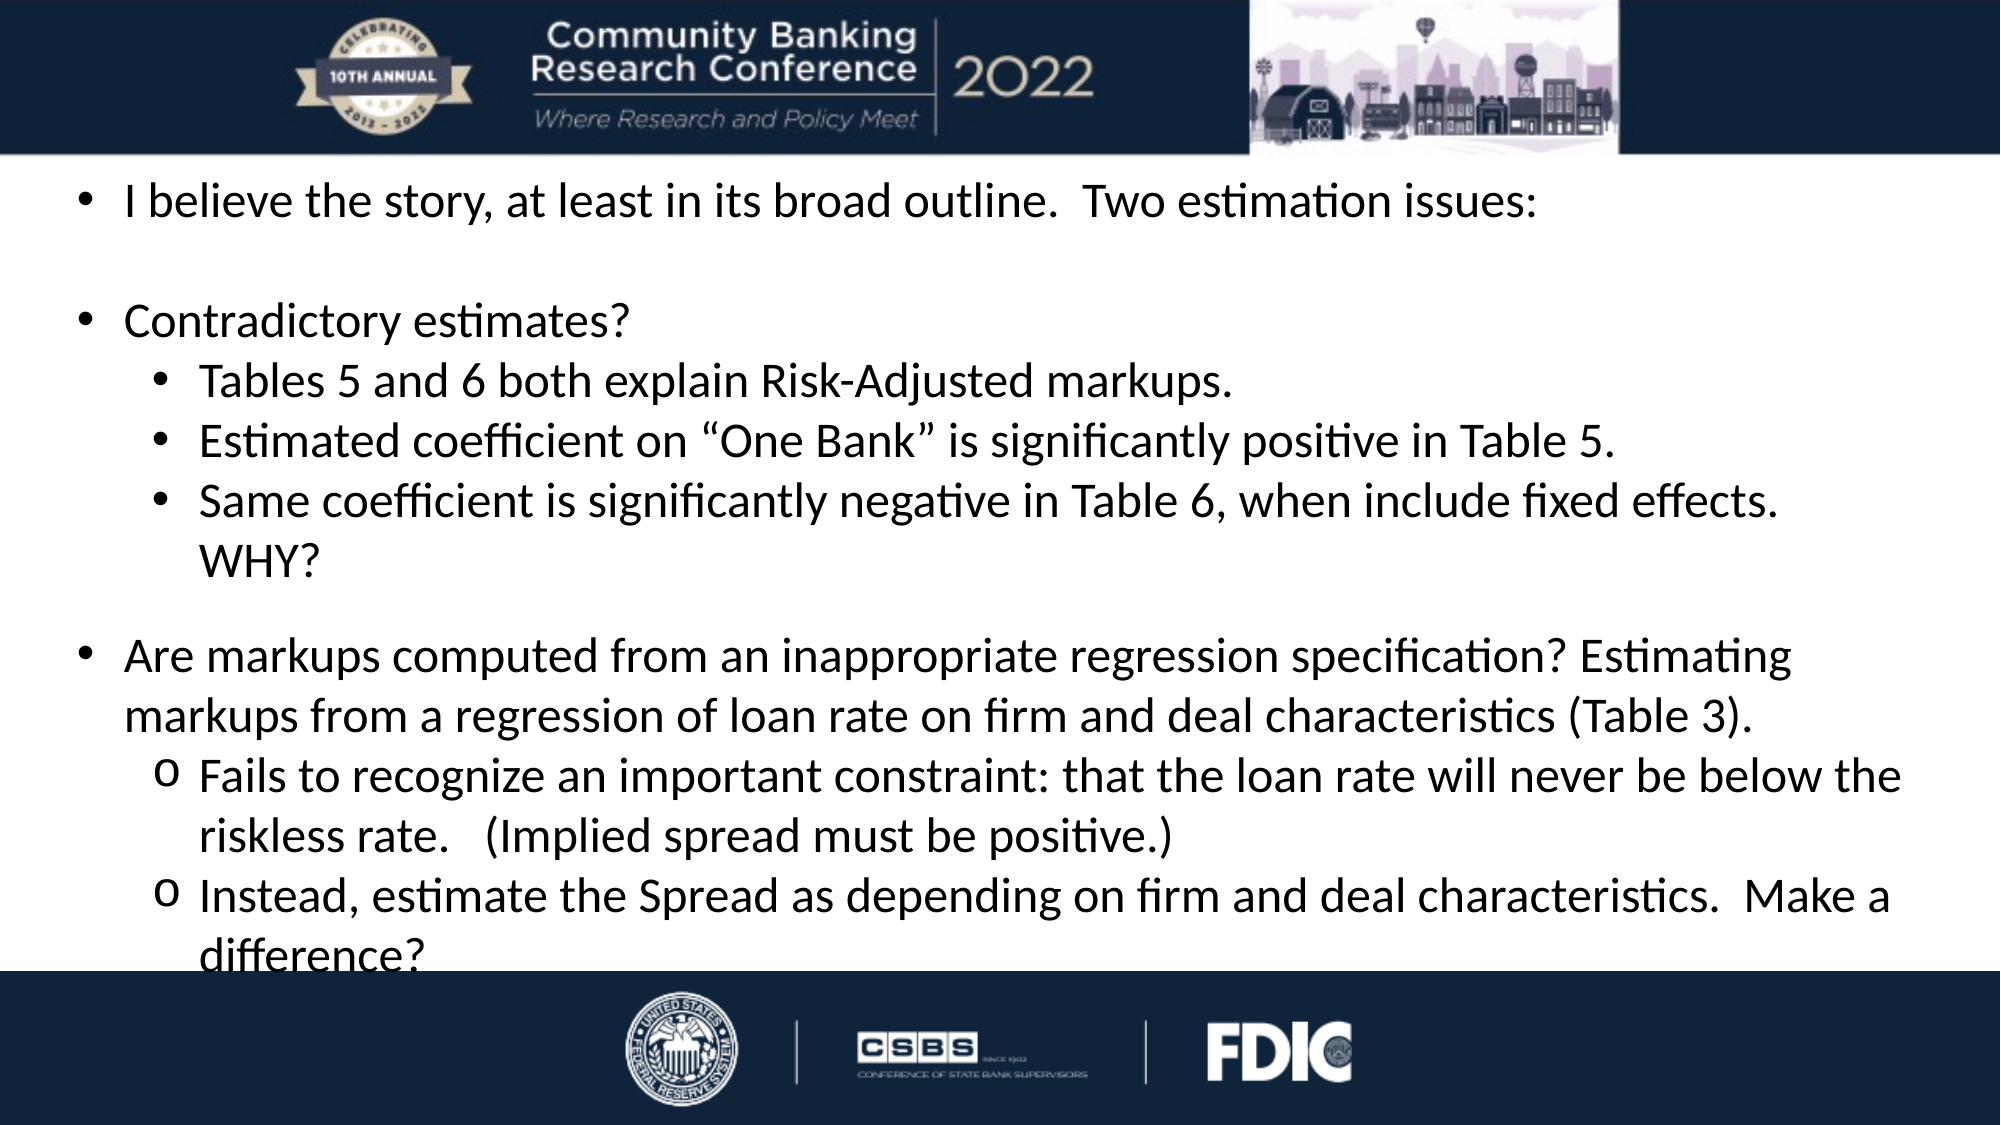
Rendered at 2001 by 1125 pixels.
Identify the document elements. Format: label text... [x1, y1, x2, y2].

picture [0, 971, 2000, 1125]
picture [0, 0, 2000, 161]
text_box I believe the story, at least in its broad outline. Two estimation issues: Contradictory estimates? Tables 5 and 6 both explain Risk-Adjusted markups. Estimated coefficient on “One Bank” is significantly positive in Table 5. Same coefficient is significantly negative in Table 6, when include fixed effects. WHY? Are markups computed from an inappropriate regression specification? Estimating markups from a regression of loan rate on firm and deal characteristics (Table 3). Fails to recognize an important constraint: that the loan rate will never be below the riskless rate. (Implied spread must be positive.) Instead, estimate the Spread as depending on firm and deal characteristics. Make a difference? [62, 161, 1926, 971]
